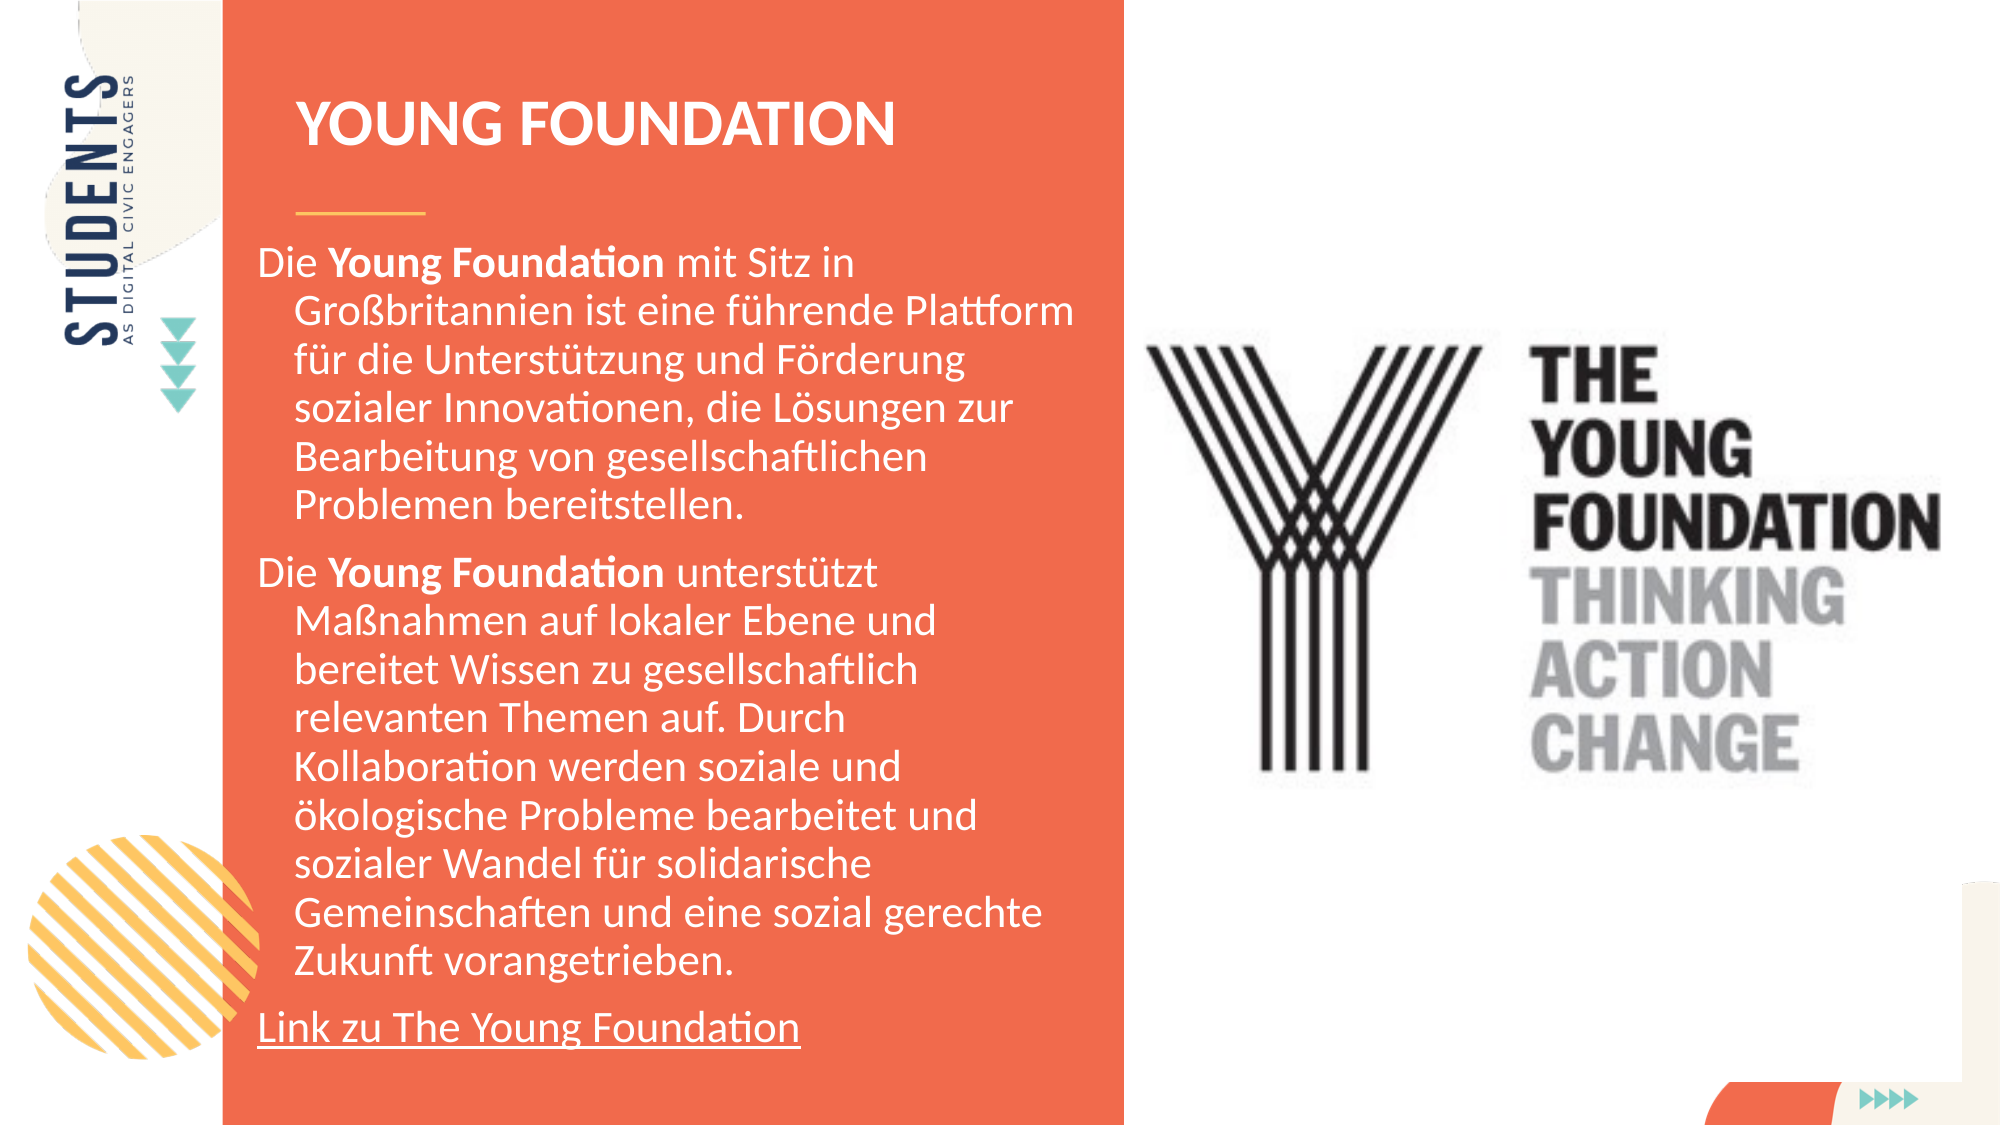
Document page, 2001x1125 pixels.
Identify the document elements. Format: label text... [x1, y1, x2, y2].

picture [1124, 37, 2000, 1125]
picture [45, 1, 220, 346]
list Die Young Foundation mit Sitz in Großbritannien ist eine führende Plattform für die Unterstützung und Förderung sozialer Innovationen, die Lösungen zur Bearbeitung von gesellschaftlichen Problemen bereitstellen. Die Young Foundation unterstützt Maßnahmen auf lokaler Ebene und bereitet Wissen zu gesellschaftlich relevanten Themen auf. Durch Kollaboration werden soziale und ökologische Probleme bearbeitet und sozialer Wandel für solidarische Gemeinschaften und eine sozial gerechte Zukunft vorangetrieben. Link zu The Young Foundation [242, 230, 1096, 1087]
picture [143, 308, 214, 417]
picture [12, 835, 242, 1082]
list YOUNG FOUNDATION [281, 80, 1056, 176]
